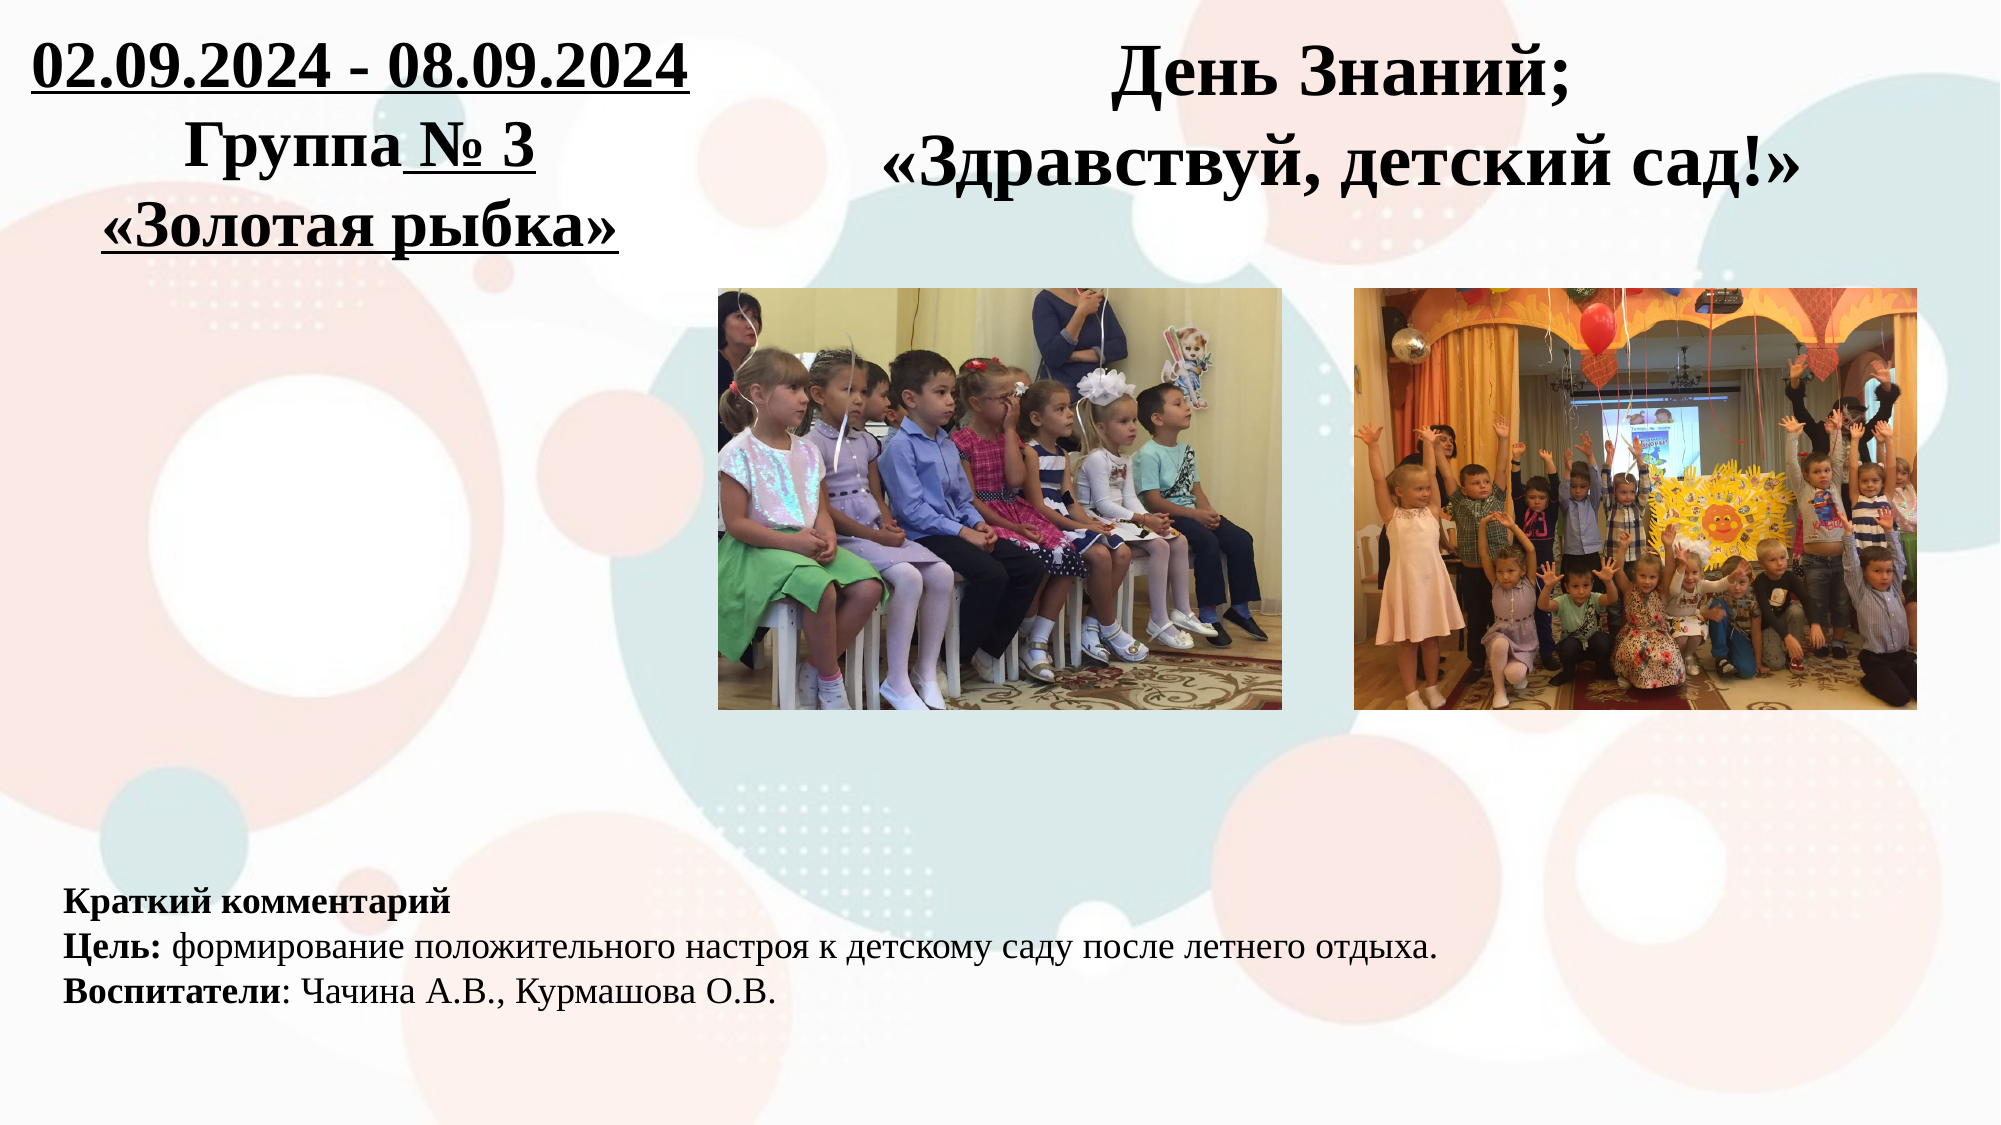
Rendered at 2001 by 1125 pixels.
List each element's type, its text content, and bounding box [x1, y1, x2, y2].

text_box 02.09.2024 - 08.09.2024 Группа № 3 «Золотая рыбка» [0, 12, 721, 268]
text_box День Знаний; «Здравствуй, детский сад!» [684, 12, 2000, 208]
picture [1354, 288, 1917, 710]
text_box Краткий комментарий Цель: формирование положительного настроя к детскому саду после летнего отдыха. Воспитатели: Чачина А.В., Курмашова О.В. [48, 868, 1864, 1064]
picture [718, 288, 1282, 710]
